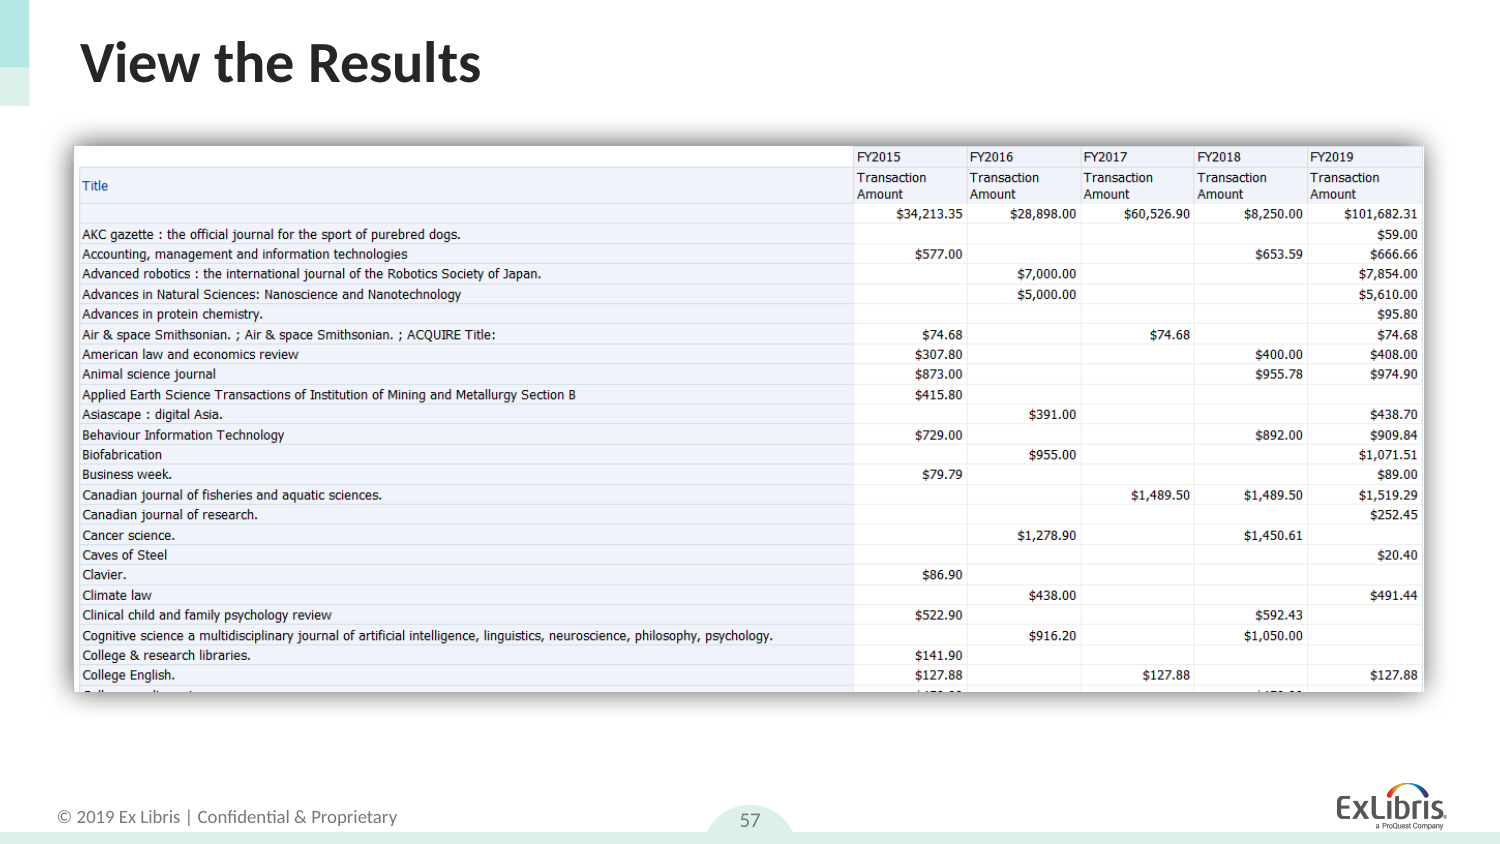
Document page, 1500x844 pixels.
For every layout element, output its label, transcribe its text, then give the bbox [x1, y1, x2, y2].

picture [1337, 783, 1447, 830]
slide_number 57 [705, 789, 795, 844]
picture [73, 145, 1424, 693]
title View the Results [64, 11, 1447, 107]
